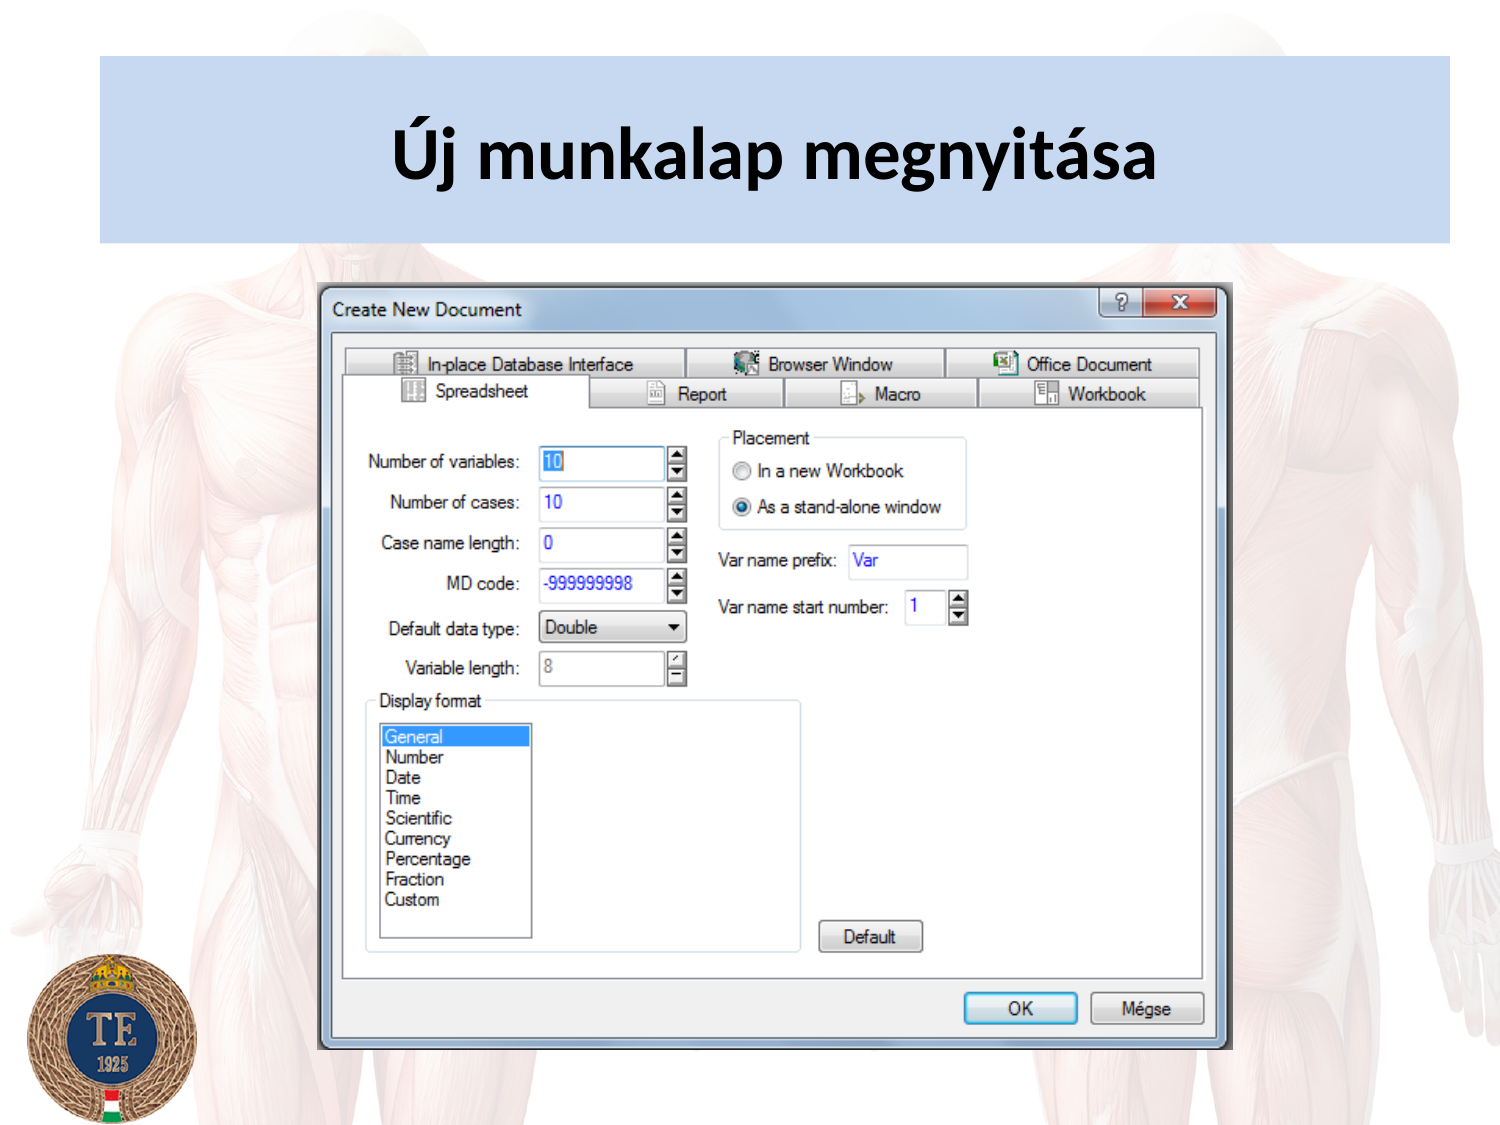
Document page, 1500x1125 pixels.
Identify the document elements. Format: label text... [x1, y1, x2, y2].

text_box Új munkalap megnyitása [99, 56, 1450, 244]
picture [0, 0, 1500, 1125]
